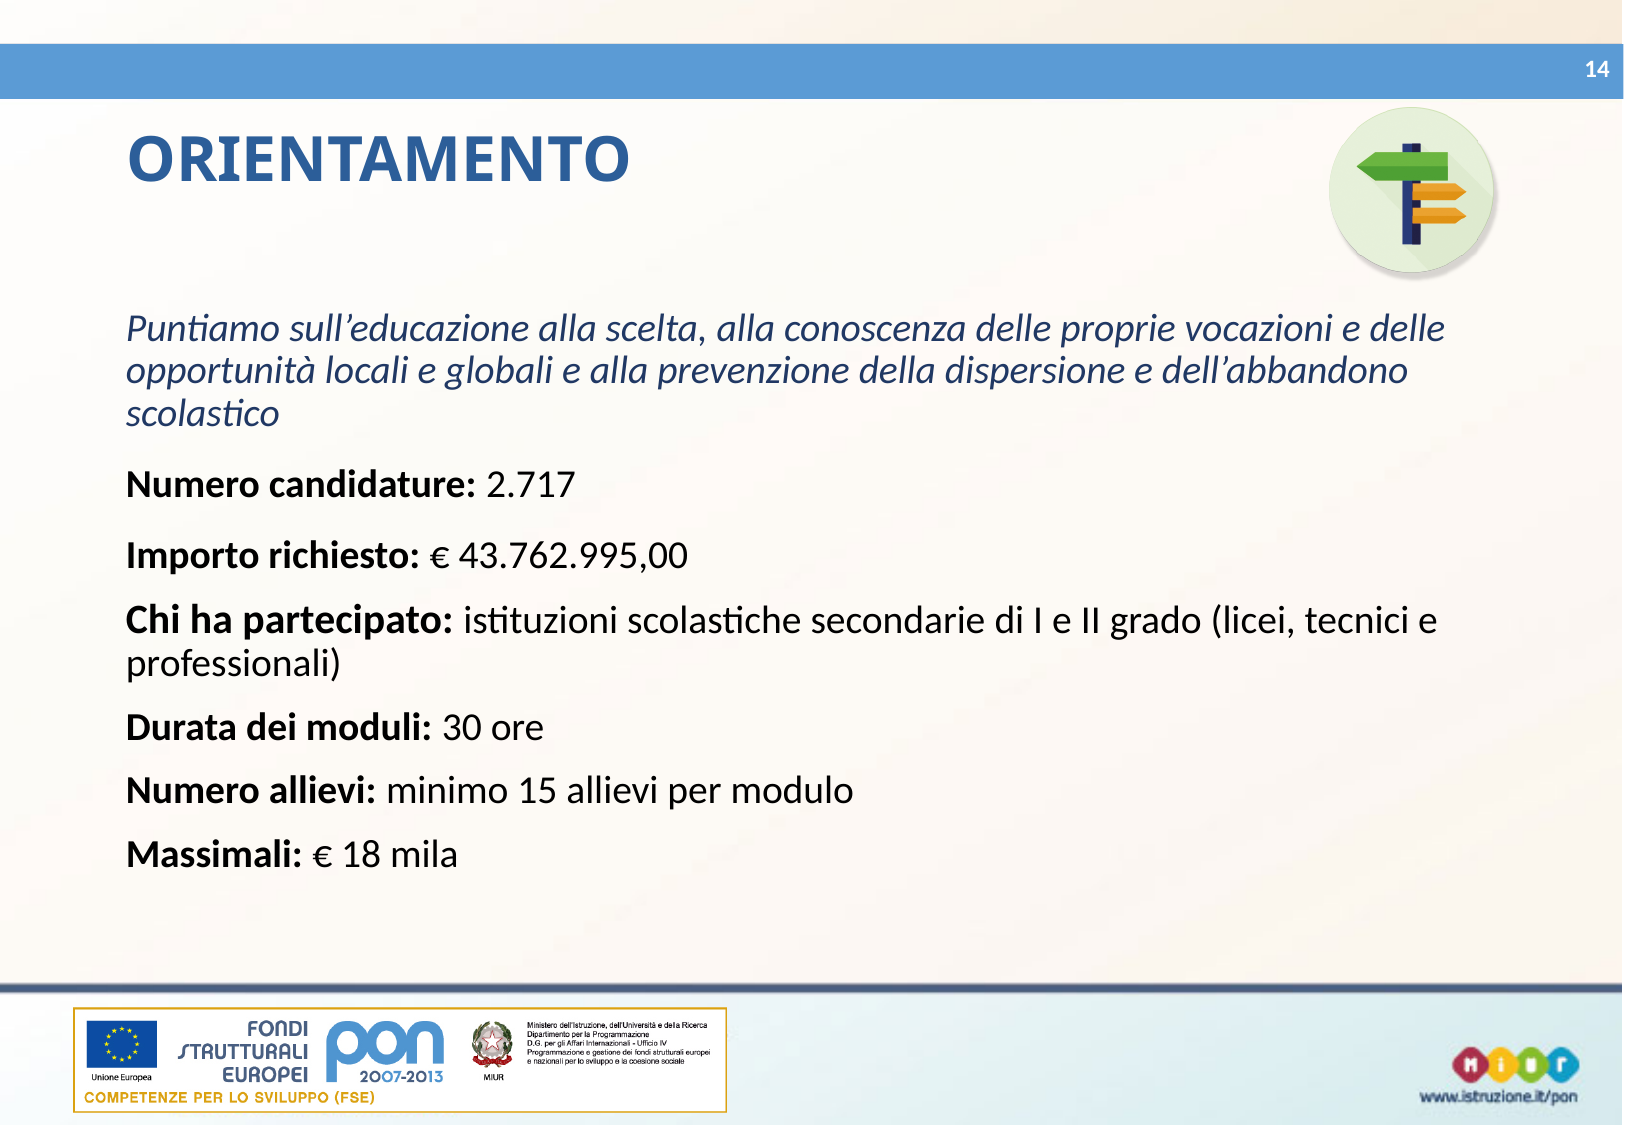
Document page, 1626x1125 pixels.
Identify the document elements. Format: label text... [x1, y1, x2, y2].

list Puntiamo sull’educazione alla scelta, alla conoscenza delle proprie vocazioni e delle opportunità locali e globali e alla prevenzione della dispersione e dell’abbandono scolastico Numero candidature: 2.717 Importo richiesto: € 43.762.995,00 Chi ha partecipato: istituzioni scolastiche secondarie di I e II grado (licei, tecnici e professionali) Durata dei moduli: 30 ore Numero allievi: minimo 15 allievi per modulo Massimali: € 18 mila [110, 299, 1513, 950]
slide_number 14 [1259, 37, 1625, 98]
picture [0, 0, 1622, 44]
picture [0, 99, 1622, 1125]
title ORIENTAMENTO [111, 108, 1326, 215]
title ORIENTAMENTO [1506, 108, 1514, 215]
